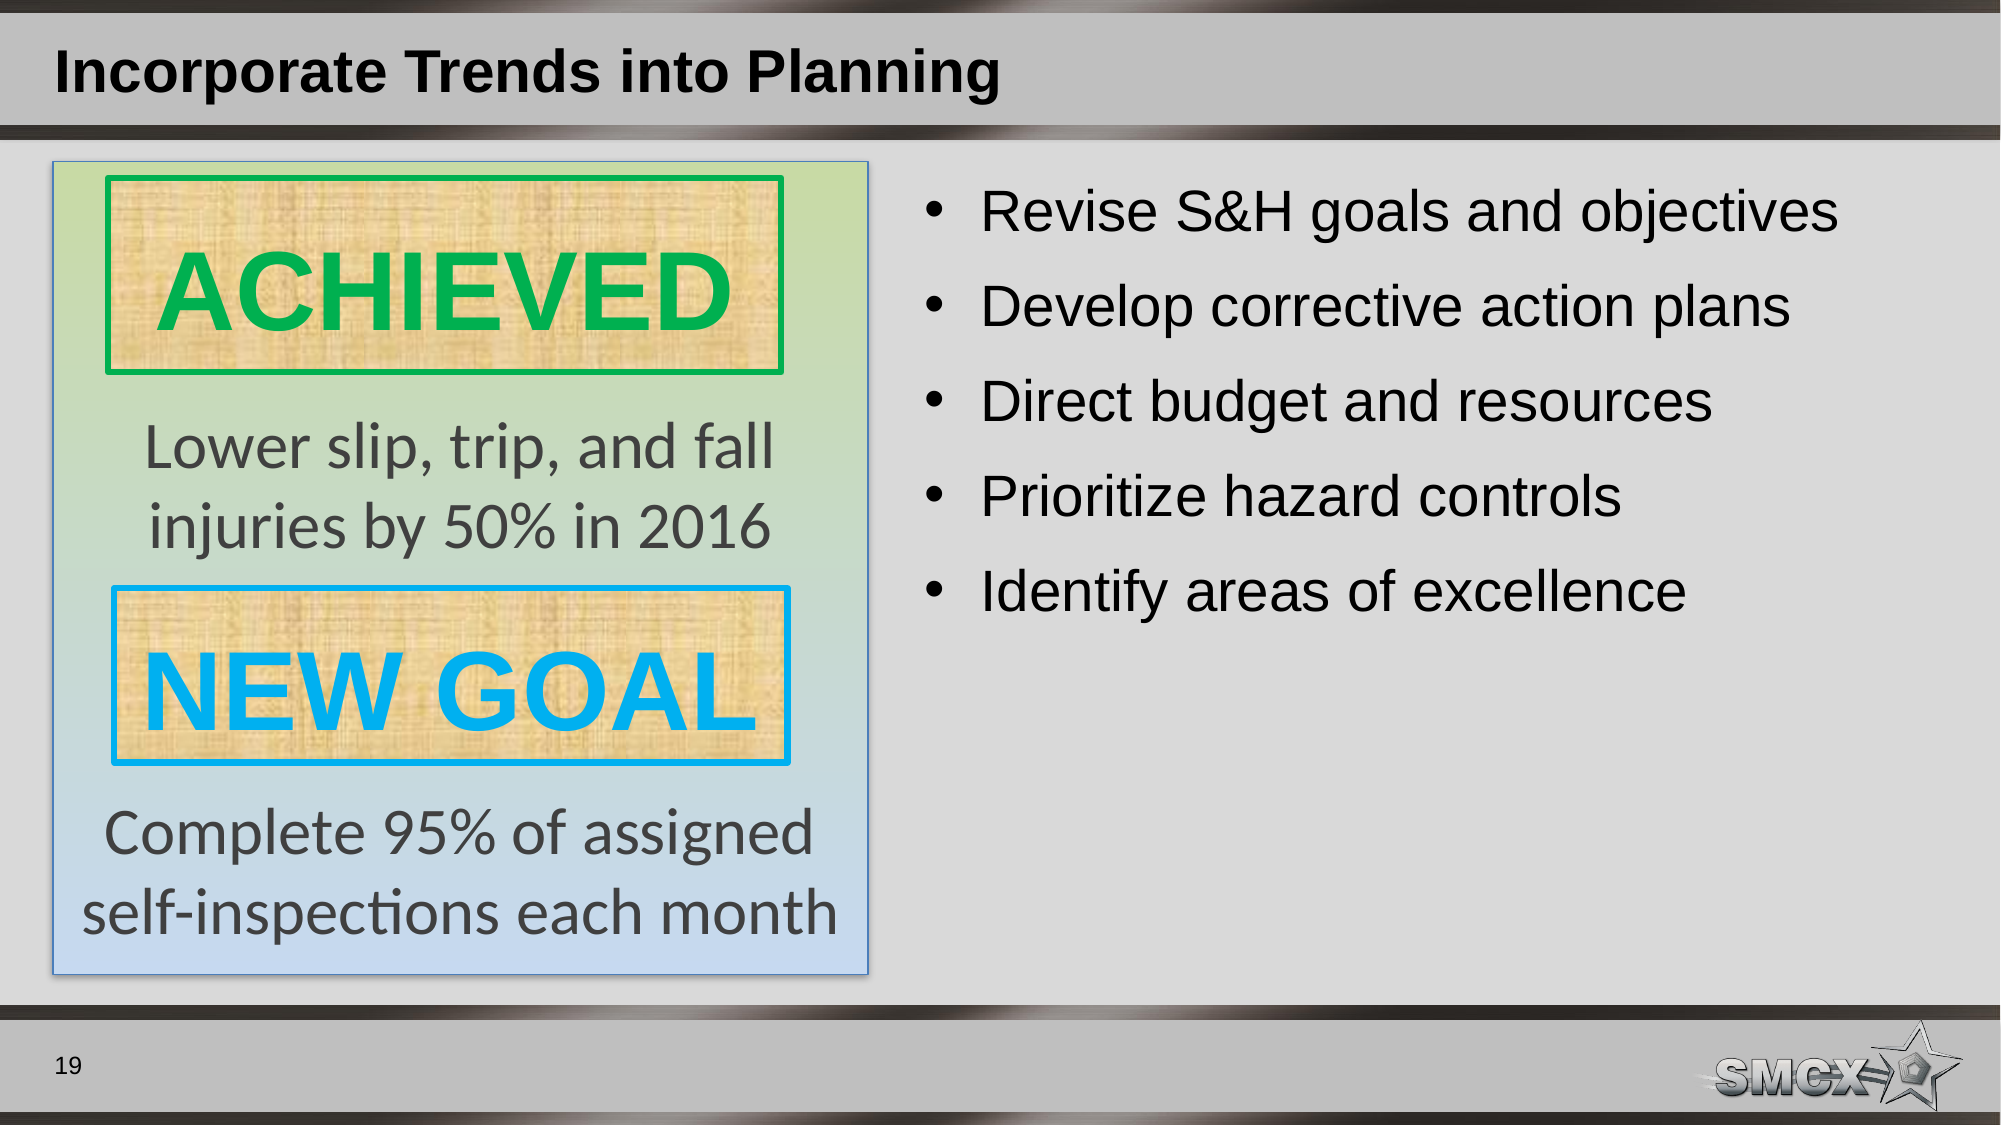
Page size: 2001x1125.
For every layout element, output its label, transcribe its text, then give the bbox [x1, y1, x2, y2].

list Revise S&H goals and objectives Develop corrective action plans Direct budget and resources Prioritize hazard controls Identify areas of excellence [909, 166, 1966, 1011]
text_box Complete 95% of assigned self-inspections each month [52, 780, 869, 1001]
slide_number 19 [39, 1035, 190, 1095]
text_box [52, 523, 869, 780]
title Incorporate Trends into Planning [39, 21, 1980, 115]
text_box [52, 161, 869, 394]
text_box NEW GOAL [112, 586, 790, 764]
text_box ACHIEVED [106, 176, 783, 374]
picture [0, 0, 2001, 13]
picture [0, 1005, 2001, 1125]
text_box Lower slip, trip, and fall injuries by 50% in 2016 [52, 394, 869, 523]
picture [0, 125, 2001, 140]
